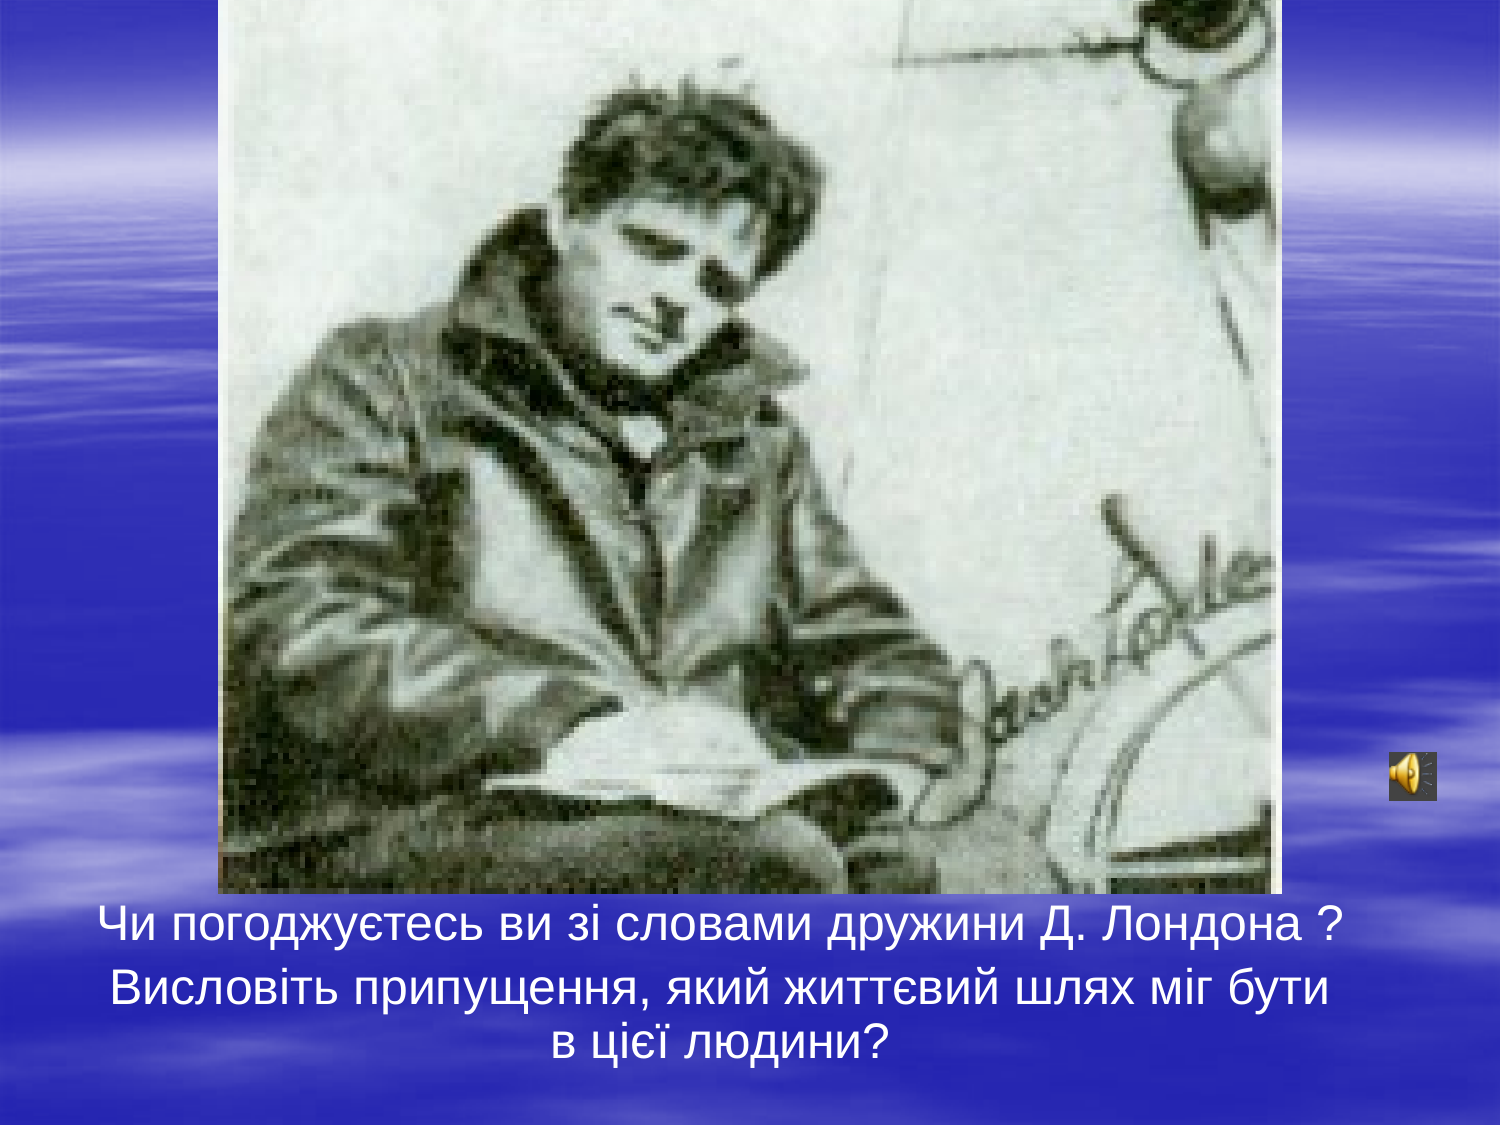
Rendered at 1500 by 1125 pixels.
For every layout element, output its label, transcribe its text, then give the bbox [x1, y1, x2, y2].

subtitle Чи погоджуєтесь ви зі словами дружини Д. Лондона ? Висловіть припущення, який життєвий шлях міг бути в цієї людини? [76, 786, 1365, 1125]
picture [1387, 751, 1438, 802]
picture [218, 0, 1282, 894]
